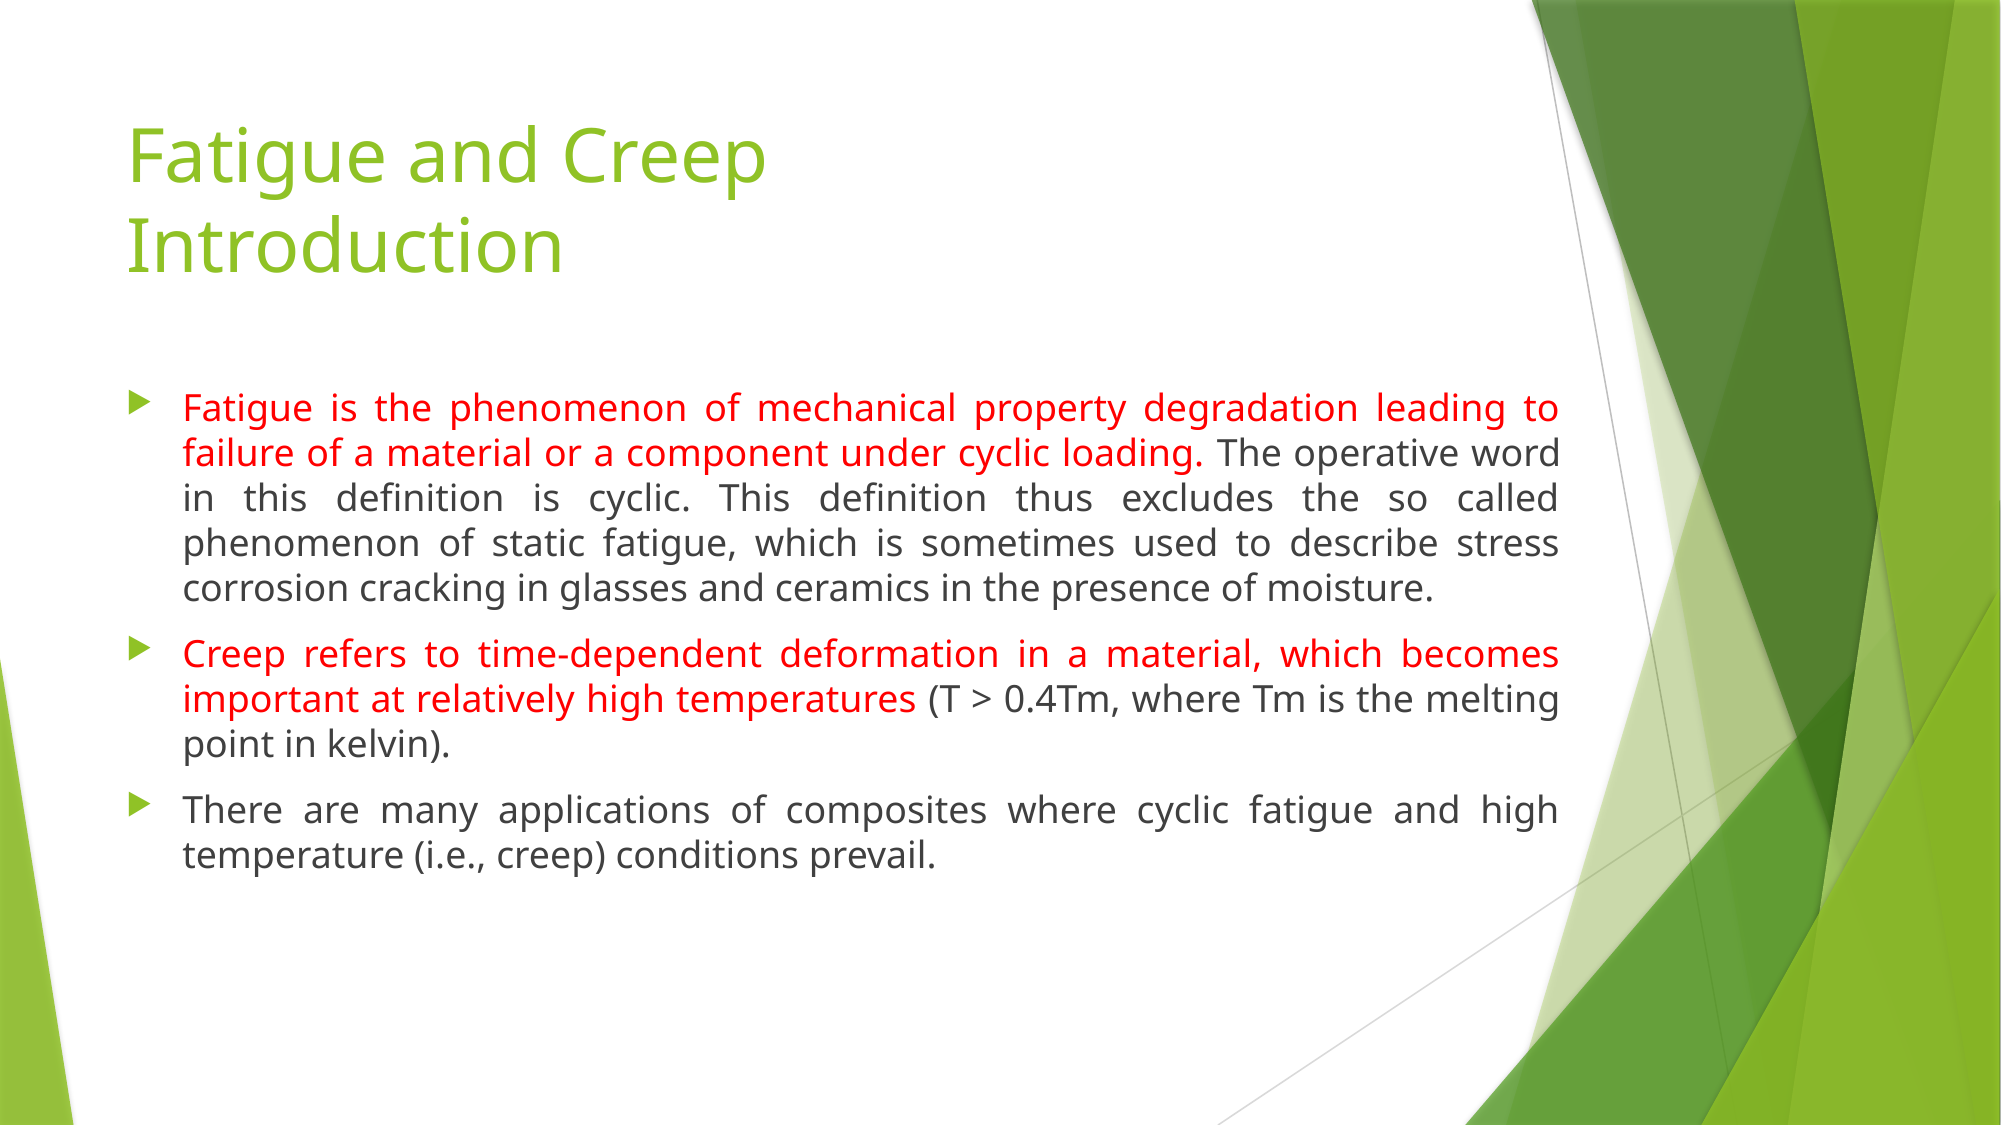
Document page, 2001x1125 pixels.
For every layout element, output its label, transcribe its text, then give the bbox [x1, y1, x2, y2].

title Fatigue and Creep Introduction [111, 99, 1871, 322]
list Fatigue is the phenomenon of mechanical property degradation leading to failure of a material or a component under cyclic loading. The operative word in this definition is cyclic. This definition thus excludes the so called phenomenon of static fatigue, which is sometimes used to describe stress corrosion cracking in glasses and ceramics in the presence of moisture. Creep refers to time-dependent deformation in a material, which becomes important at relatively high temperatures (T > 0.4Tm, where Tm is the melting point in kelvin). There are many applications of composites where cyclic fatigue and high temperature (i.e., creep) conditions prevail. [111, 376, 1577, 943]
